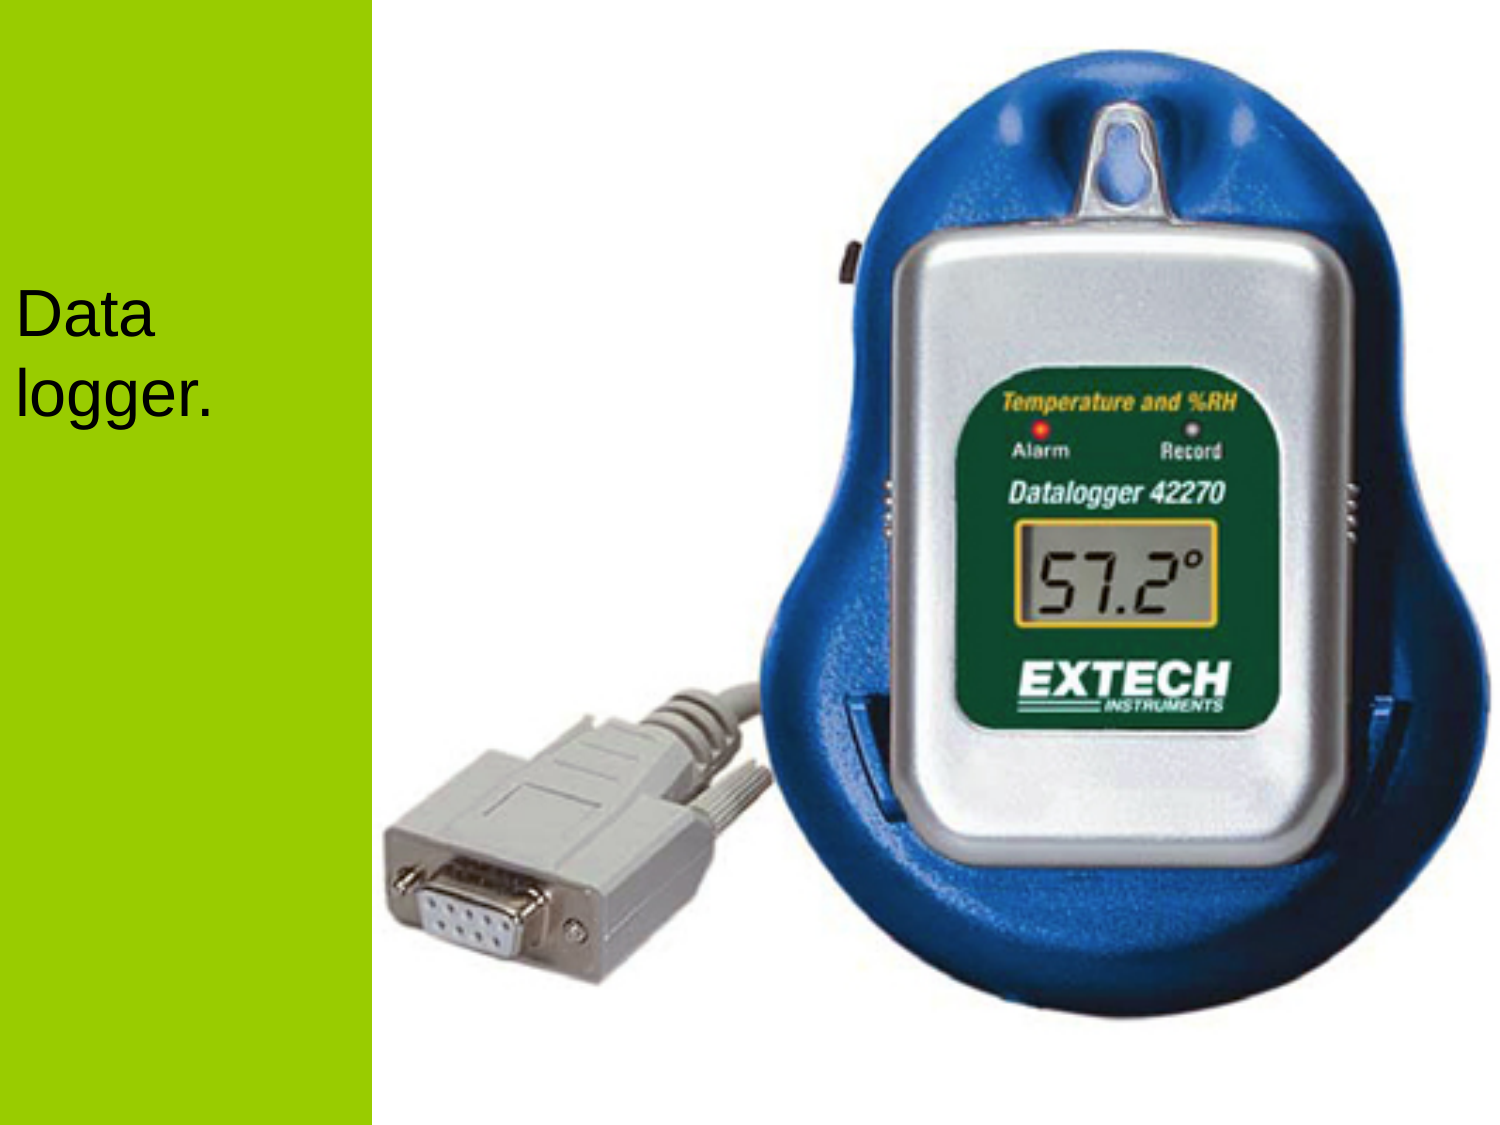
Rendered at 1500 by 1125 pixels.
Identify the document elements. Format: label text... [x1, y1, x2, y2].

list Data logger. [0, 262, 366, 1005]
picture [371, 0, 1500, 1125]
